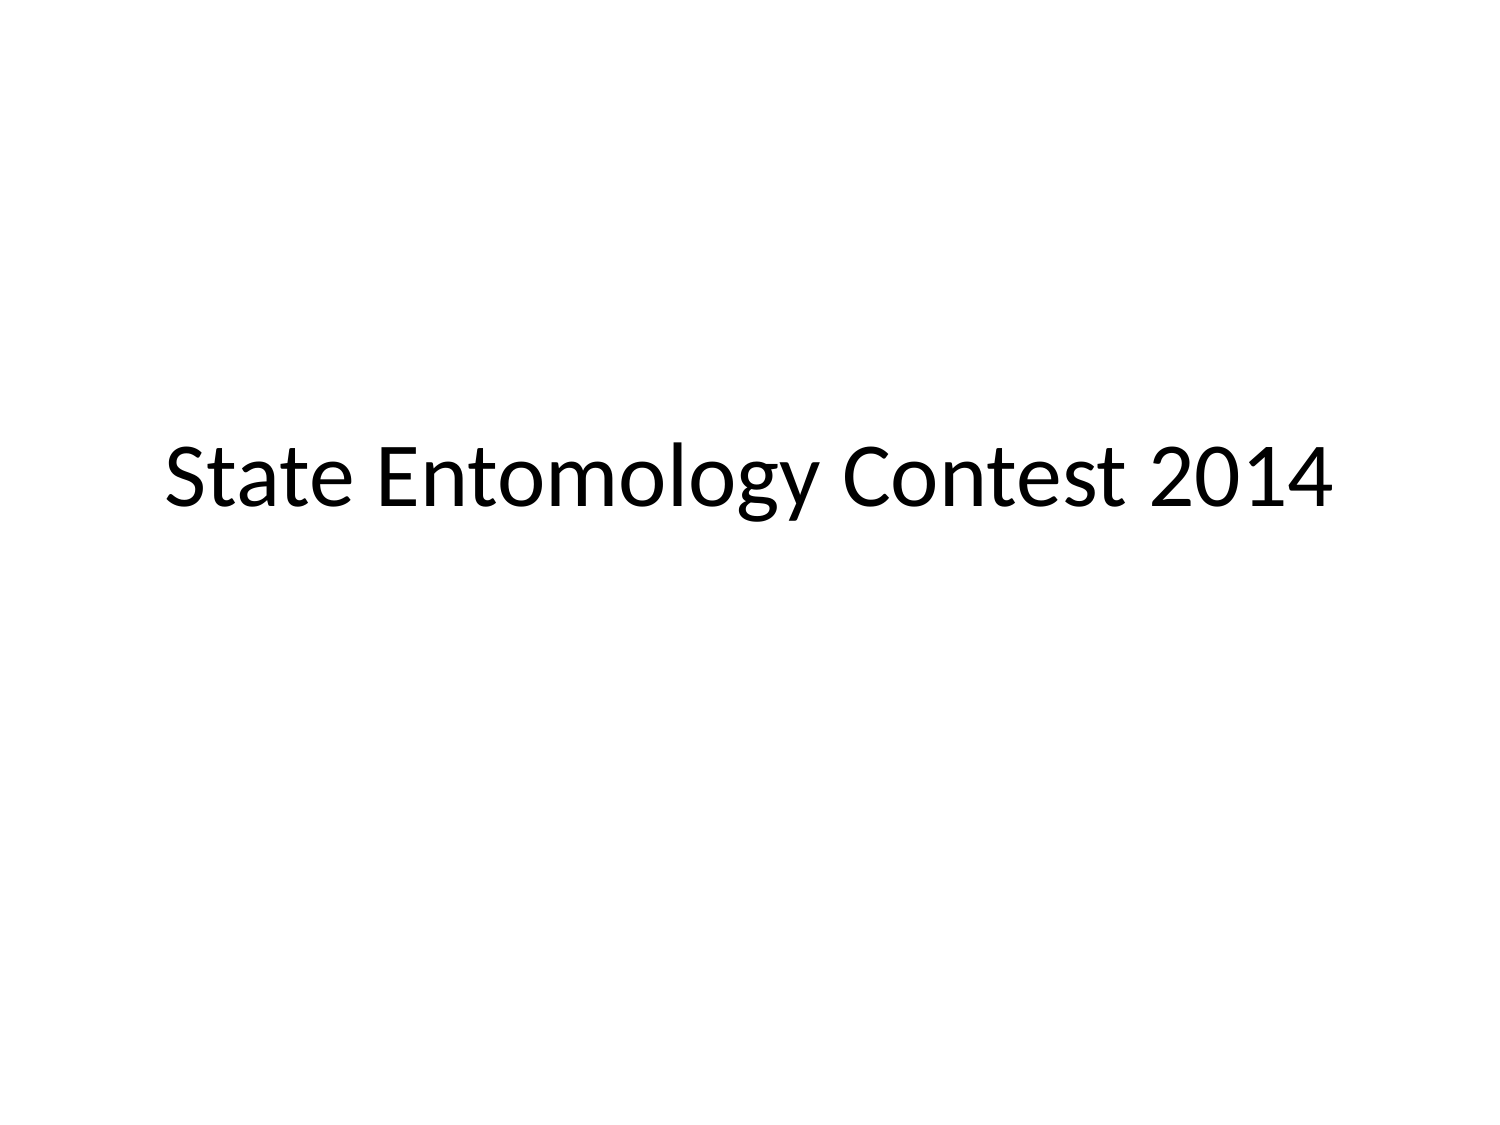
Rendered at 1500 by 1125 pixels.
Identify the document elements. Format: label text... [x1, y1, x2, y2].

title State Entomology Contest 2014 [112, 349, 1388, 591]
